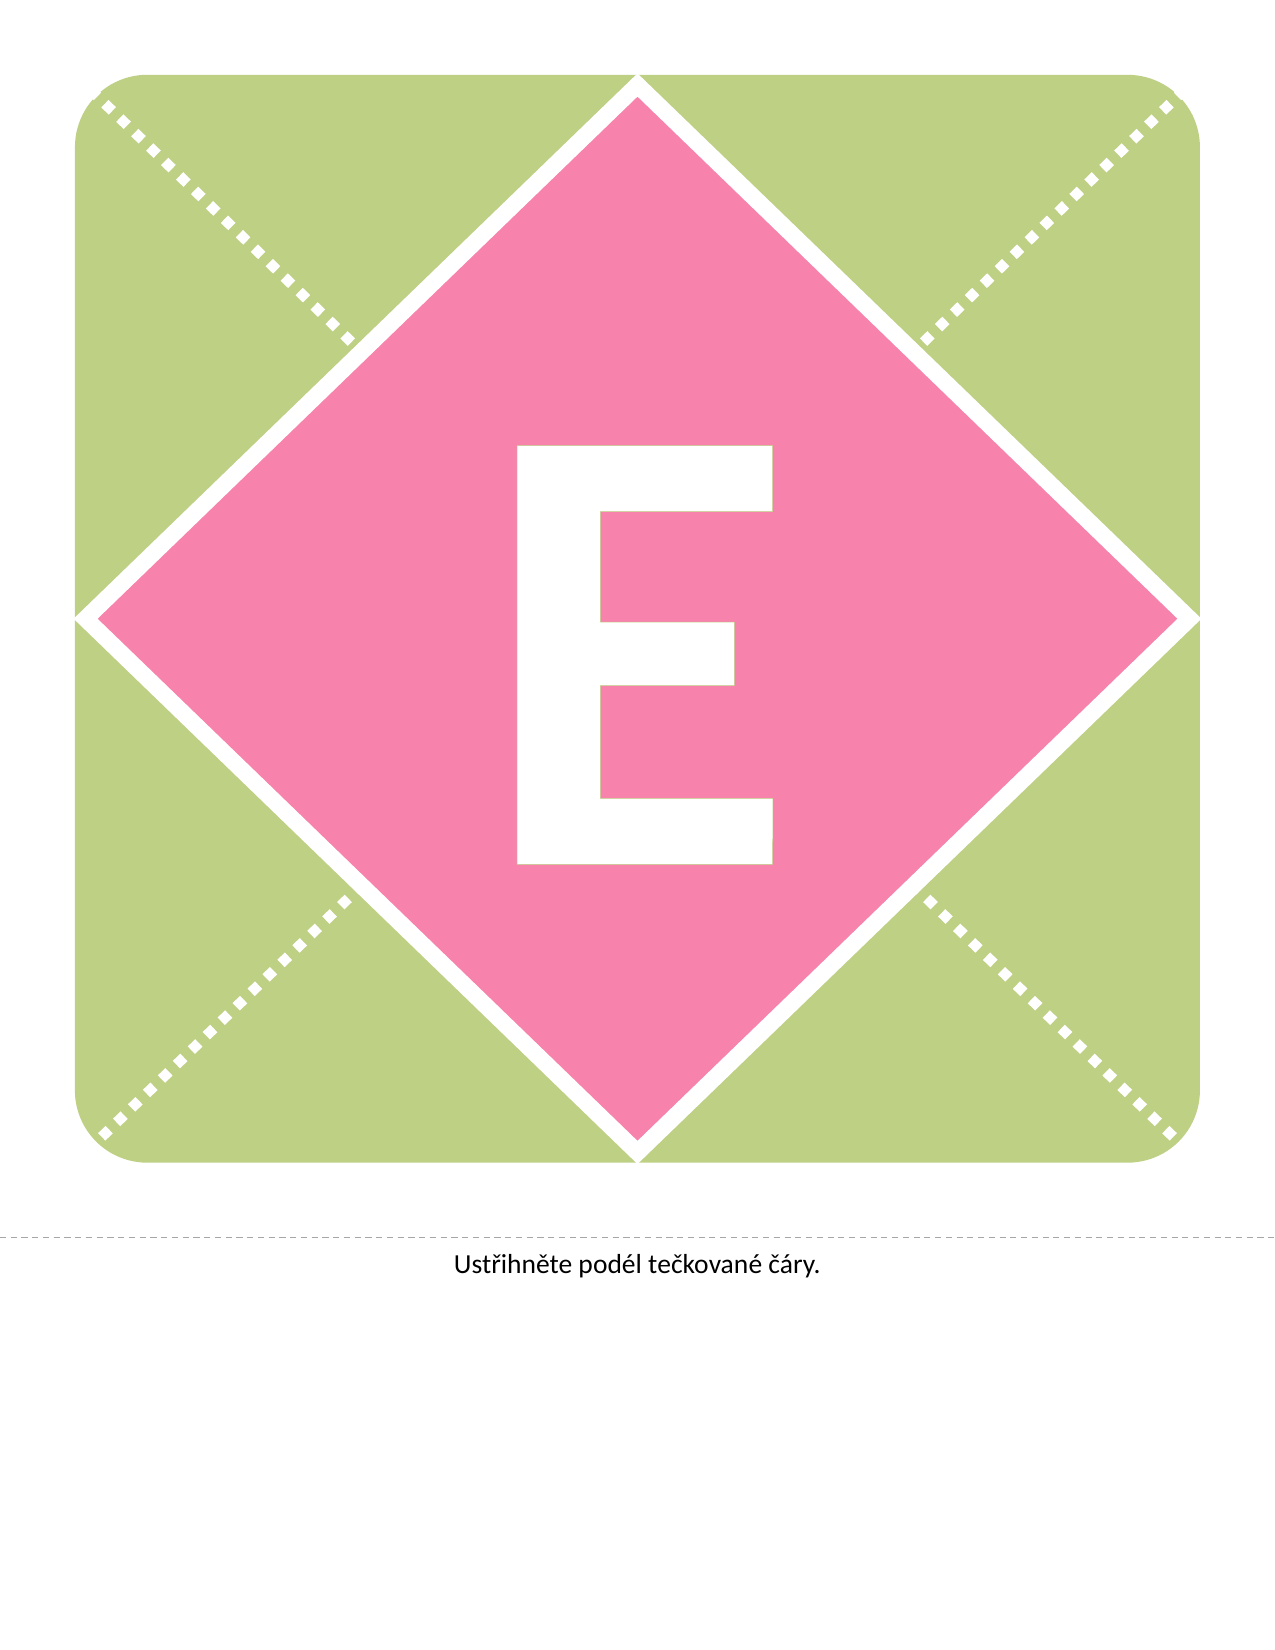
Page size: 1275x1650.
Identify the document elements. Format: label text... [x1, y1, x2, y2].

title E [159, 150, 1116, 1062]
